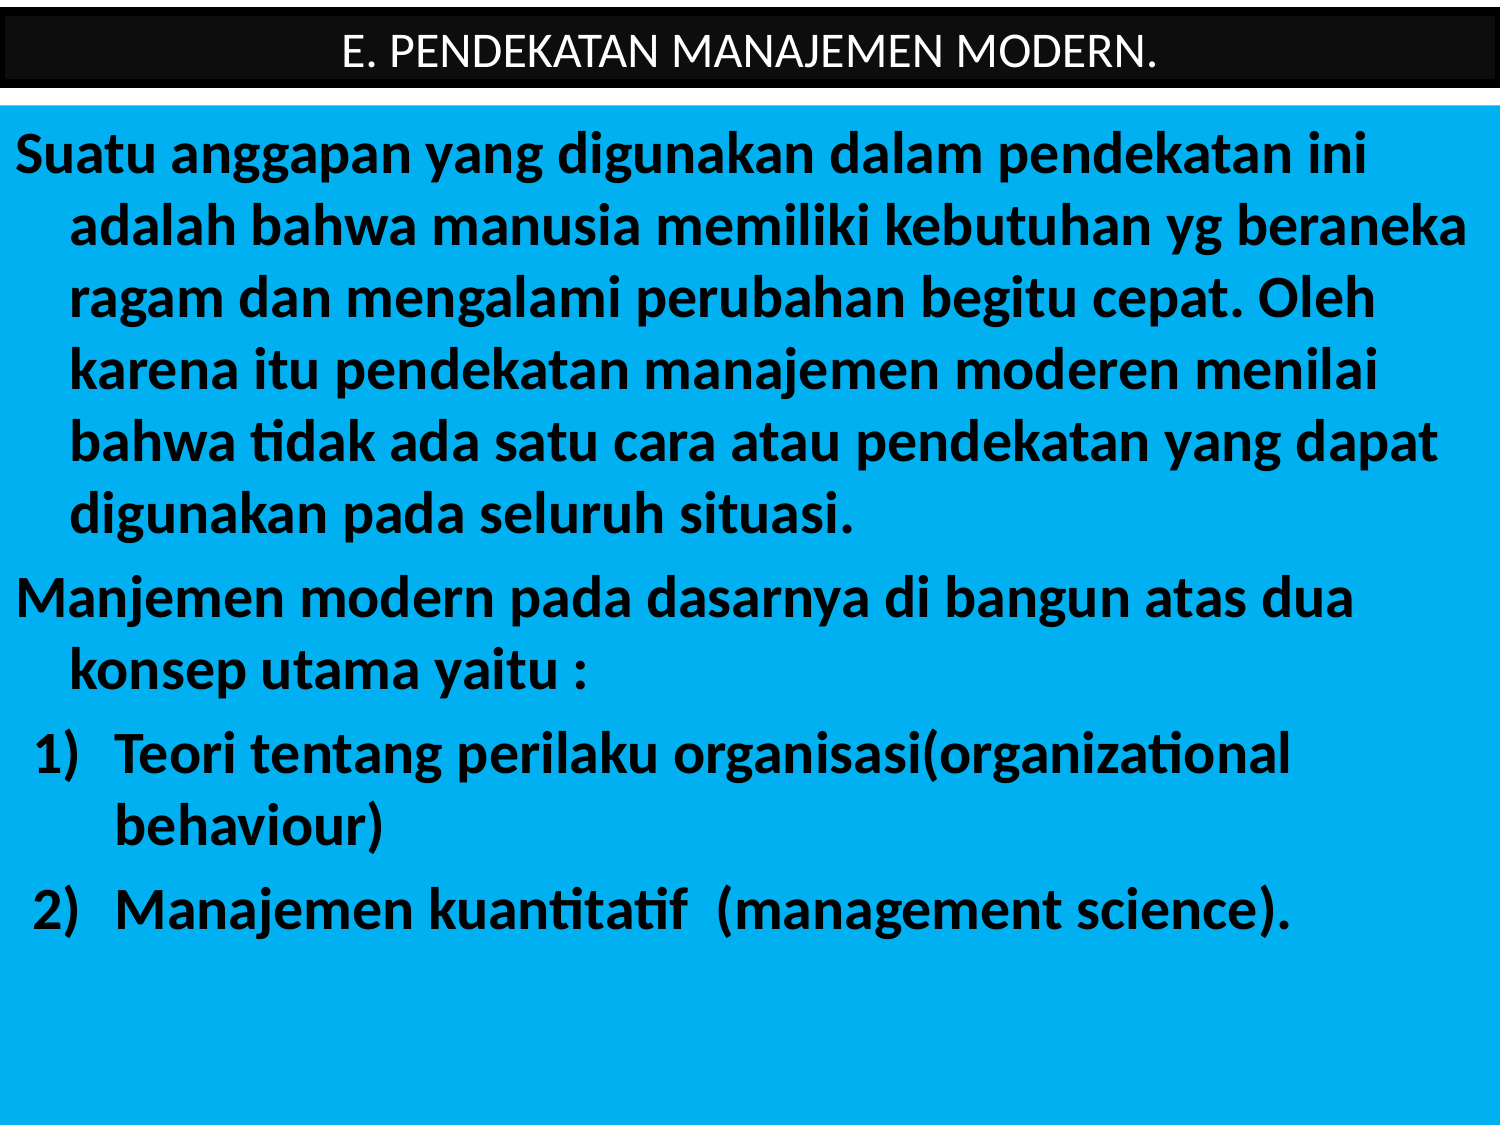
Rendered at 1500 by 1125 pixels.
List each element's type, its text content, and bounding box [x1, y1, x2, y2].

title E. PENDEKATAN MANAJEMEN MODERN. [0, 11, 1500, 84]
list Suatu anggapan yang digunakan dalam pendekatan ini adalah bahwa manusia memiliki kebutuhan yg beraneka ragam dan mengalami perubahan begitu cepat. Oleh karena itu pendekatan manajemen moderen menilai bahwa tidak ada satu cara atau pendekatan yang dapat digunakan pada seluruh situasi. Manjemen modern pada dasarnya di bangun atas dua konsep utama yaitu : Teori tentang perilaku organisasi(organizational behaviour) Manajemen kuantitatif (management science). [0, 105, 1500, 1125]
